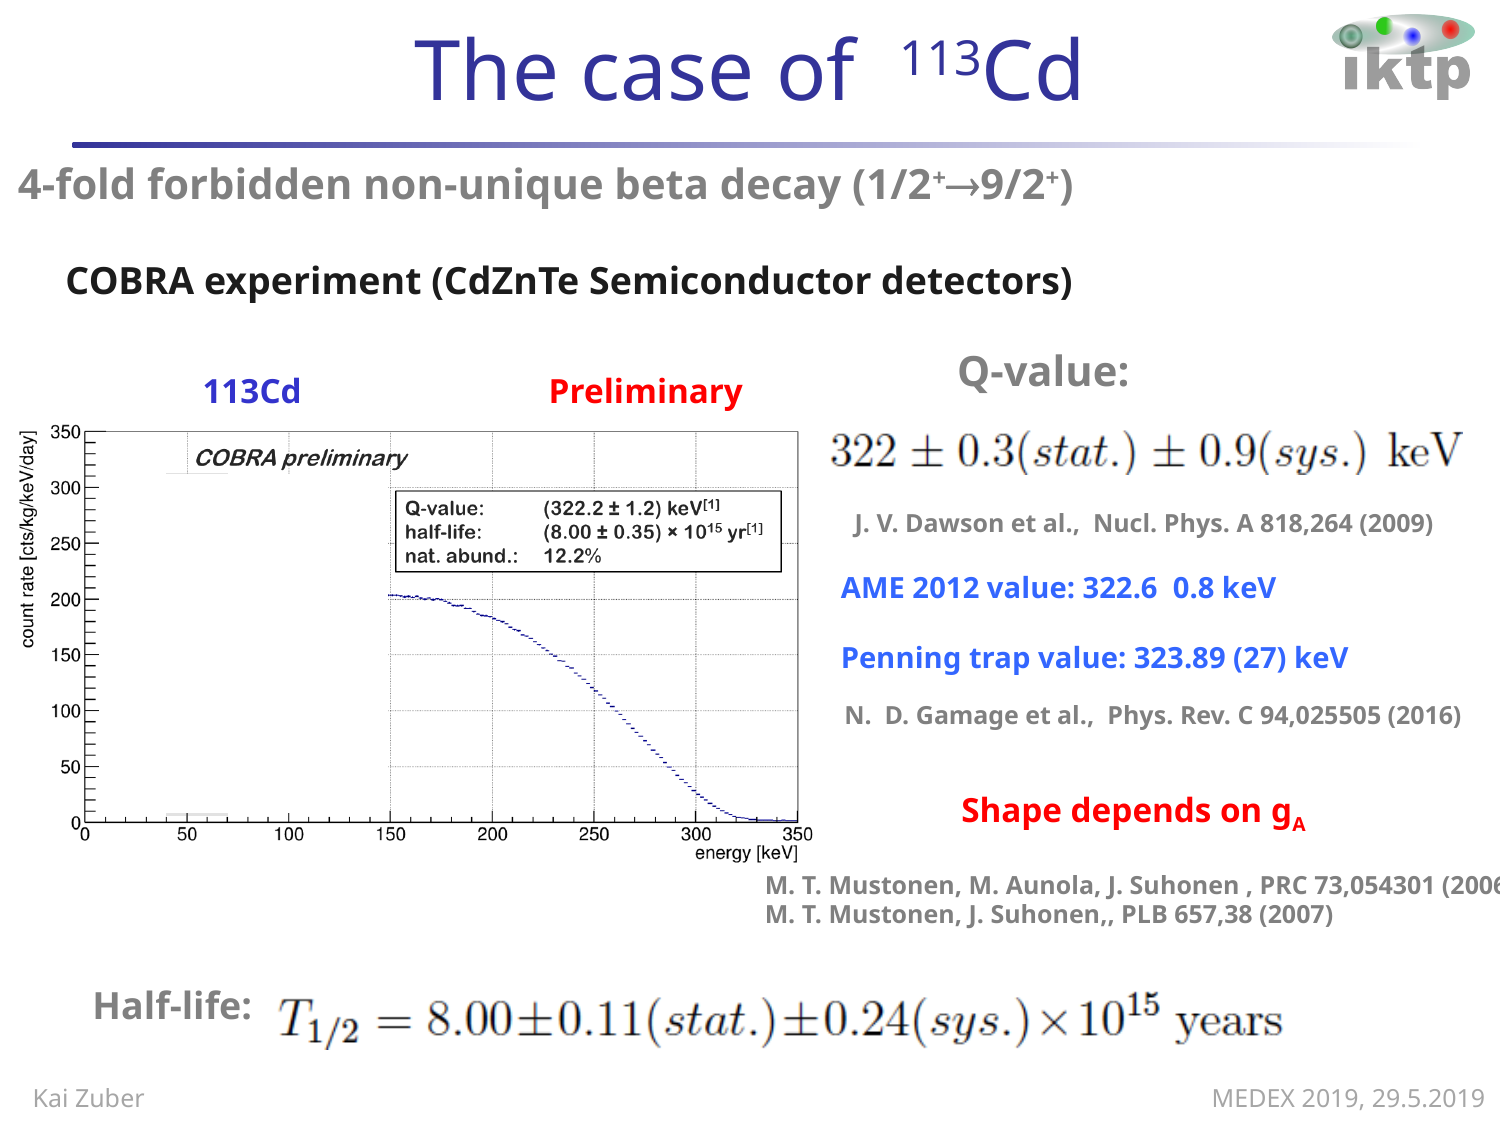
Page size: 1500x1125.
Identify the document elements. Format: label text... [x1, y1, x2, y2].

text_box 113Cd [187, 362, 317, 418]
picture [19, 424, 813, 863]
text_box J. V. Dawson et al., Nucl. Phys. A 818,264 (2009) [839, 500, 1449, 545]
text_box N. D. Gamage et al., Phys. Rev. C 94,025505 (2016) [829, 692, 1478, 737]
text_box AME 2012 value: 322.6 0.8 keV Penning trap value: 323.89 (27) keV [826, 562, 1379, 683]
text_box Preliminary [533, 362, 767, 418]
title The case of 113Cd [312, 62, 1188, 126]
picture [824, 424, 1463, 475]
text_box M. T. Mustonen, M. Aunola, J. Suhonen , PRC 73,054301 (2006) M. T. Mustonen, J. Suhonen,, PLB 657,38 (2007) [750, 861, 1500, 937]
picture [274, 987, 1285, 1051]
picture [1332, 14, 1475, 100]
text_box COBRA experiment (CdZnTe Semiconductor detectors) [50, 249, 1089, 310]
text_box 4-fold forbidden non-unique beta decay (1/2+9/2+) [3, 149, 1089, 215]
text_box Q-value: [942, 337, 1145, 403]
text_box Half-life: [77, 974, 268, 1035]
text_box Shape depends on gA [946, 781, 1321, 843]
